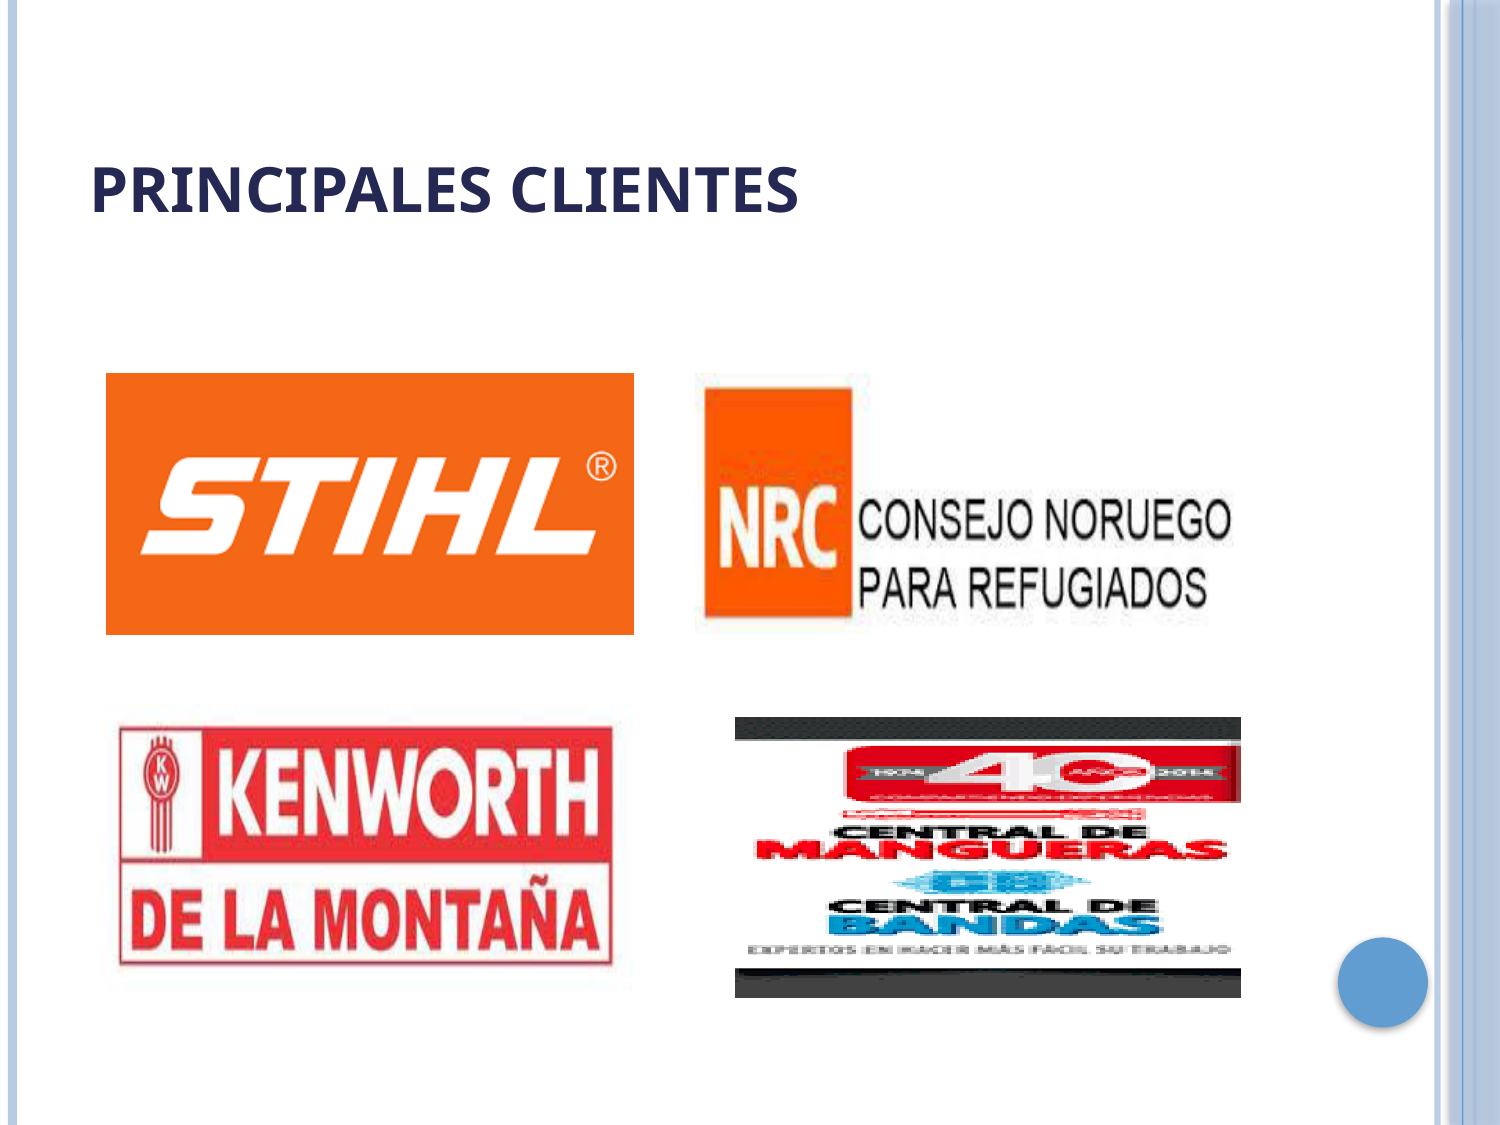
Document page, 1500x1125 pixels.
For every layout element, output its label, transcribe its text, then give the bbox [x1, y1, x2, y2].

picture [735, 717, 1241, 999]
title PRINCIPALES CLIENTES [75, 45, 1300, 233]
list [105, 372, 635, 636]
picture [101, 703, 635, 999]
picture [695, 372, 1244, 634]
